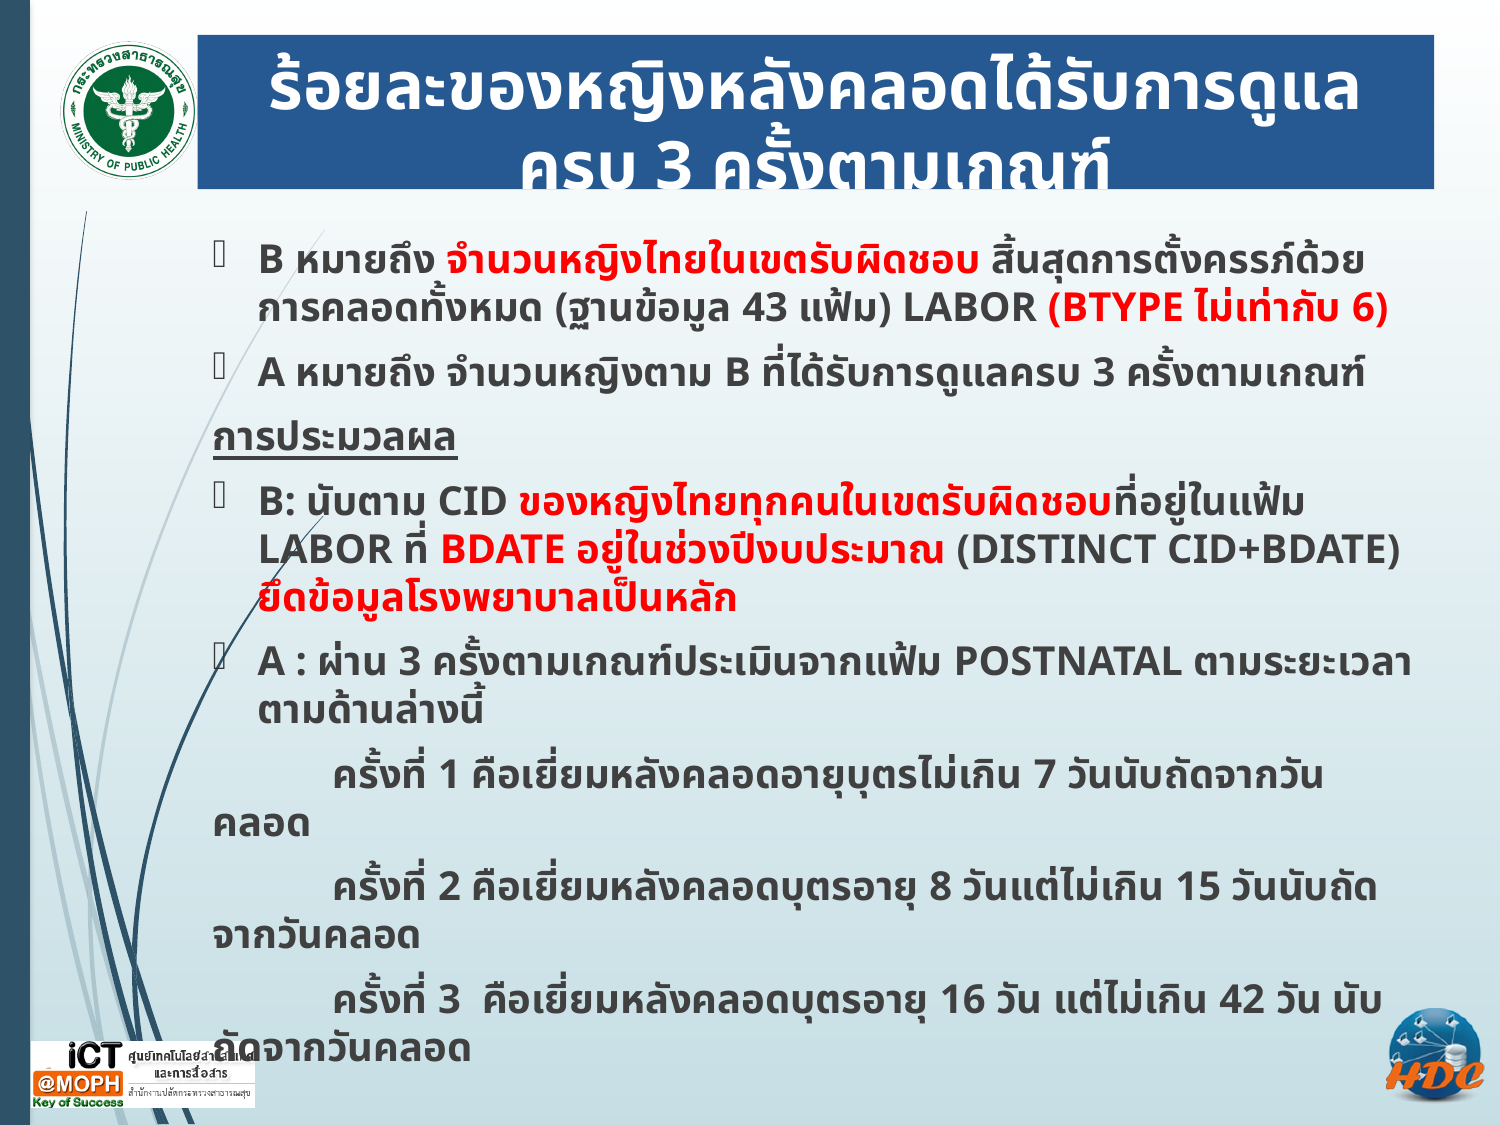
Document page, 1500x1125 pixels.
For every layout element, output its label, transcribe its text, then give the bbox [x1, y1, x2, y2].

picture [60, 41, 197, 180]
title ร้อยละของหญิงหลังคลอดได้รับการดูแลครบ 3 ครั้งตามเกณฑ์ [197, 34, 1435, 190]
picture [1382, 1004, 1486, 1109]
list B หมายถึง จำนวนหญิงไทยในเขตรับผิดชอบ สิ้นสุดการตั้งครรภ์ด้วยการคลอดทั้งหมด (ฐานข้อมูล 43 แฟ้ม) LABOR (BTYPE ไม่เท่ากับ 6) A หมายถึง จำนวนหญิงตาม B ที่ได้รับการดูแลครบ 3 ครั้งตามเกณฑ์ การประมวลผล B: นับตาม CID ของหญิงไทยทุกคนในเขตรับผิดชอบที่อยู่ในแฟ้ม LABOR ที่ BDATE อยู่ในช่วงปีงบประมาณ (DISTINCT CID+BDATE) ยึดข้อมูลโรงพยาบาลเป็นหลัก A : ผ่าน 3 ครั้งตามเกณฑ์ประเมินจากแฟ้ม POSTNATAL ตามระยะเวลาตามด้านล่างนี้ ครั้งที่ 1 คือเยี่ยมหลังคลอดอายุบุตรไม่เกิน 7 วันนับถัดจากวันคลอด ครั้งที่ 2 คือเยี่ยมหลังคลอดบุตรอายุ 8 วันแต่ไม่เกิน 15 วันนับถัดจากวันคลอด ครั้งที่ 3 คือเยี่ยมหลังคลอดบุตรอายุ 16 วัน แต่ไม่เกิน 42 วัน นับถัดจากวันคลอด [197, 226, 1435, 1086]
picture [31, 1041, 255, 1108]
